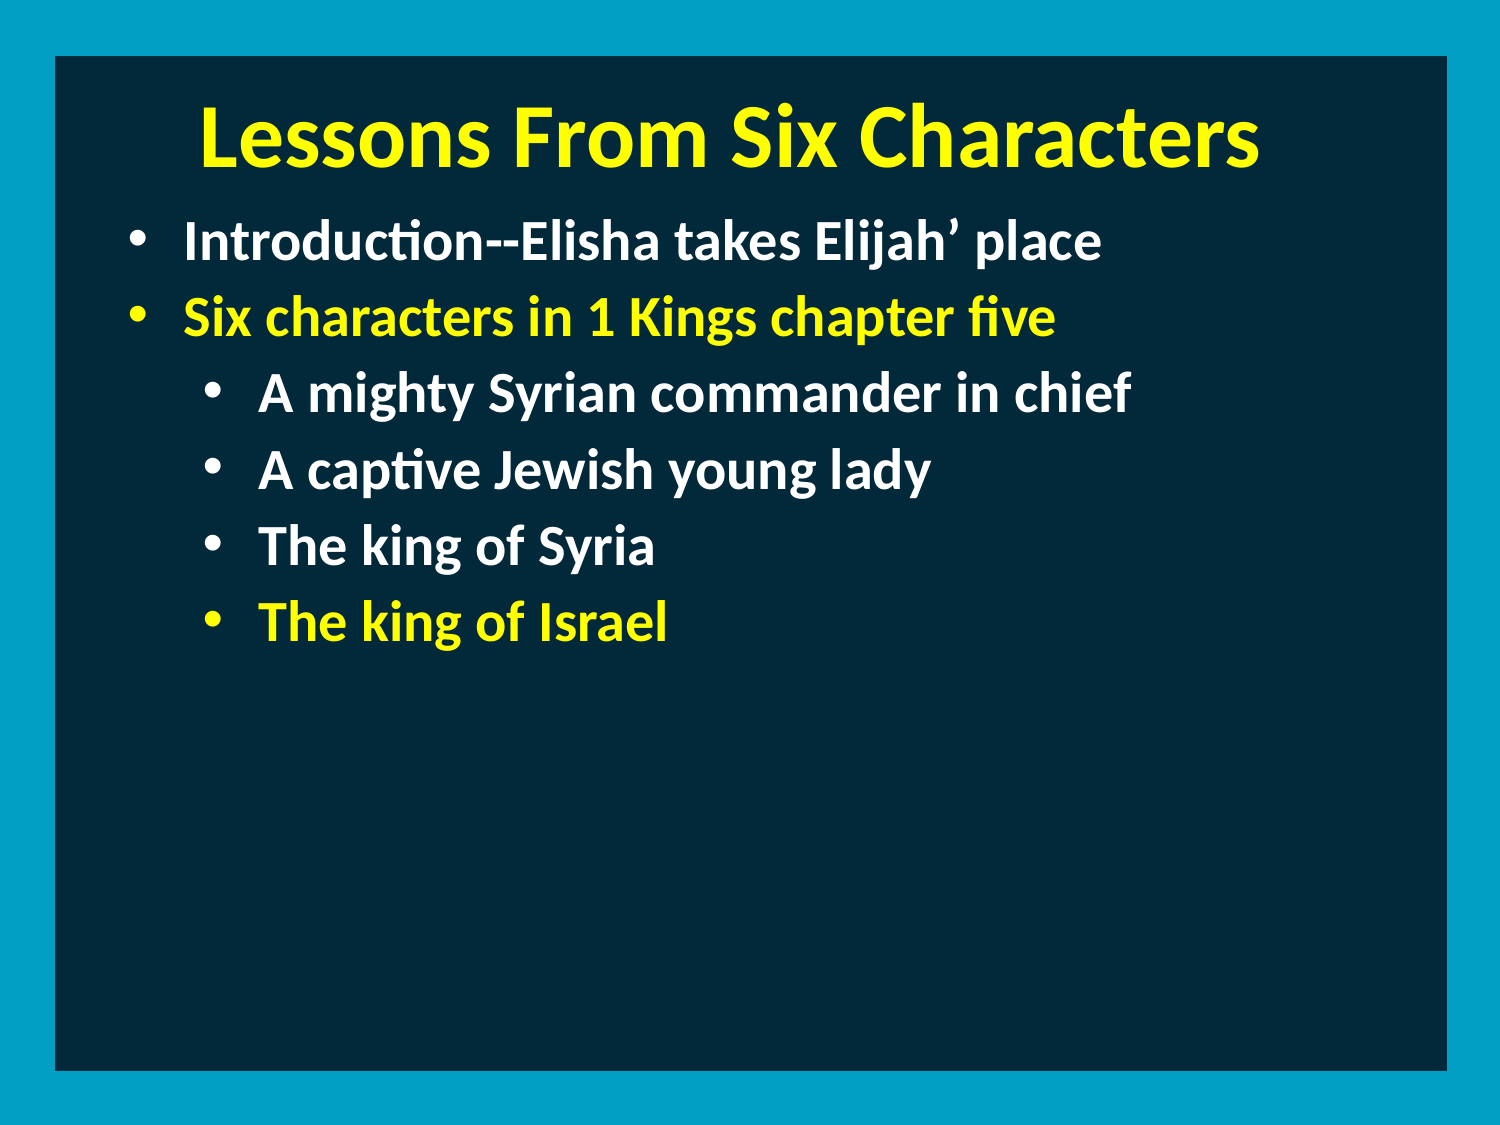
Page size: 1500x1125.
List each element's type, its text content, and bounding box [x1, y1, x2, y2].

text_box Lessons From Six Characters Introduction--Elisha takes Elijah’ place Six characters in 1 Kings chapter five A mighty Syrian commander in chief A captive Jewish young lady The king of Syria The king of Israel [56, 51, 1426, 661]
